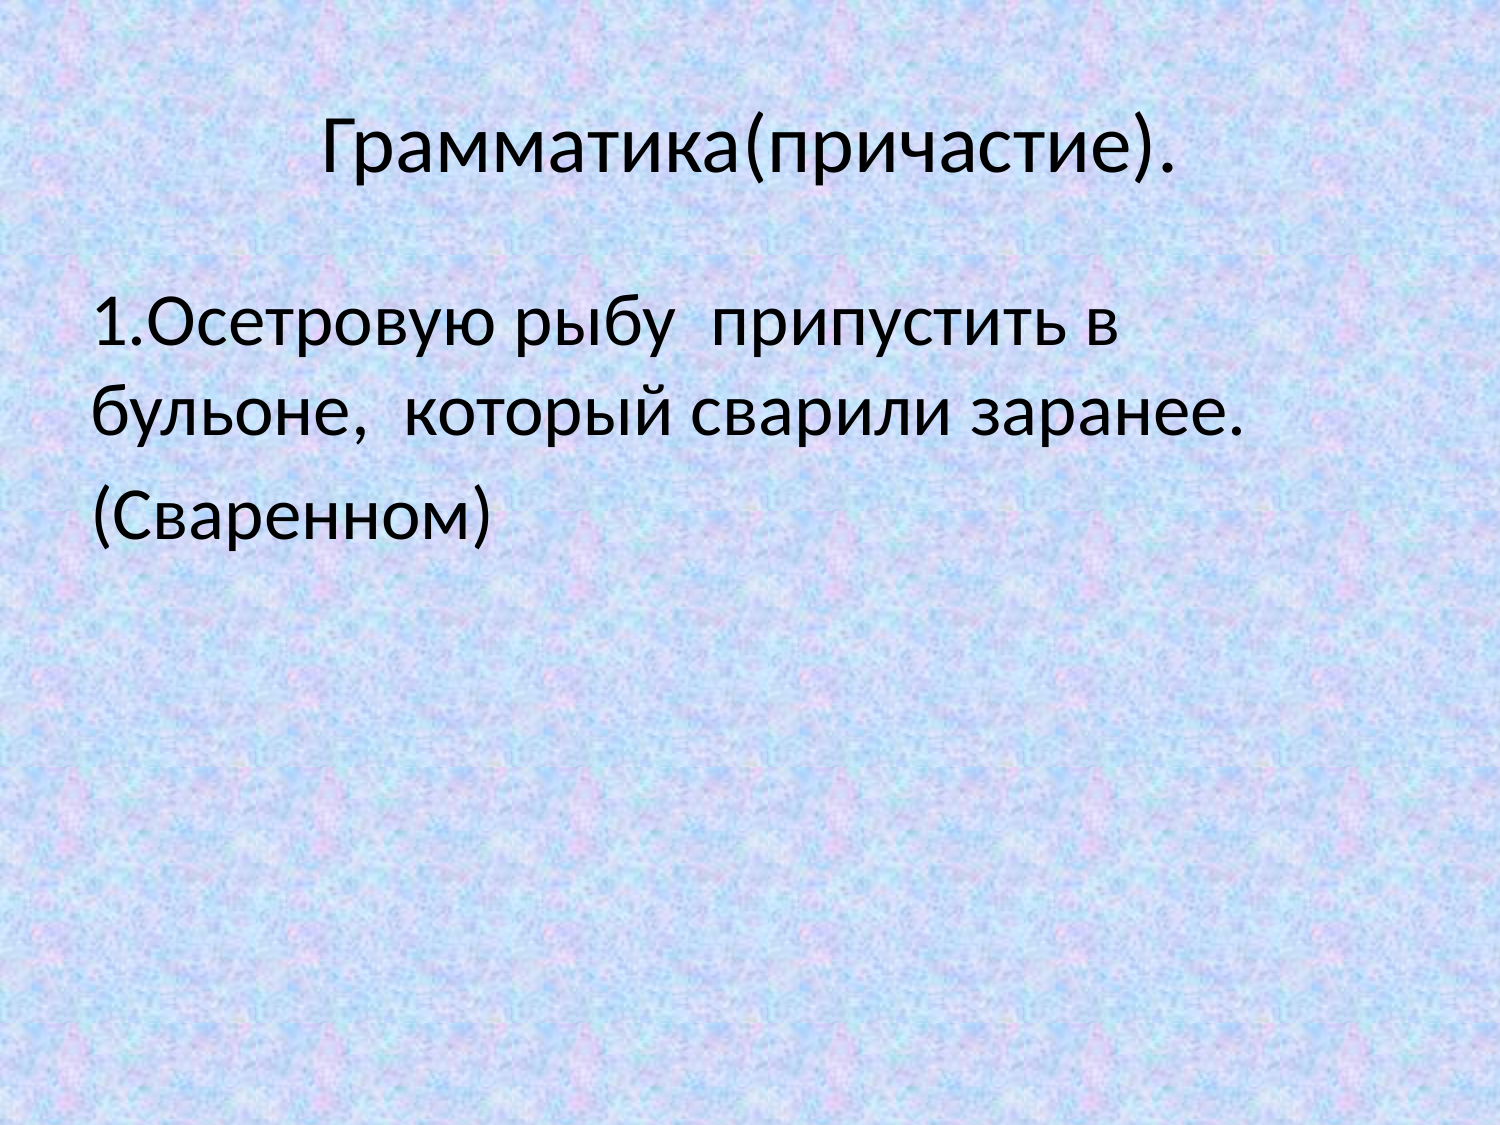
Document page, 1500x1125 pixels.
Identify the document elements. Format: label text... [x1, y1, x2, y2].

list 1.Осетровую рыбу припустить в бульоне, который сварили заранее. (Сваренном) [75, 262, 1425, 1005]
title Грамматика(причастие). [75, 45, 1425, 233]
picture [0, 0, 1500, 1125]
